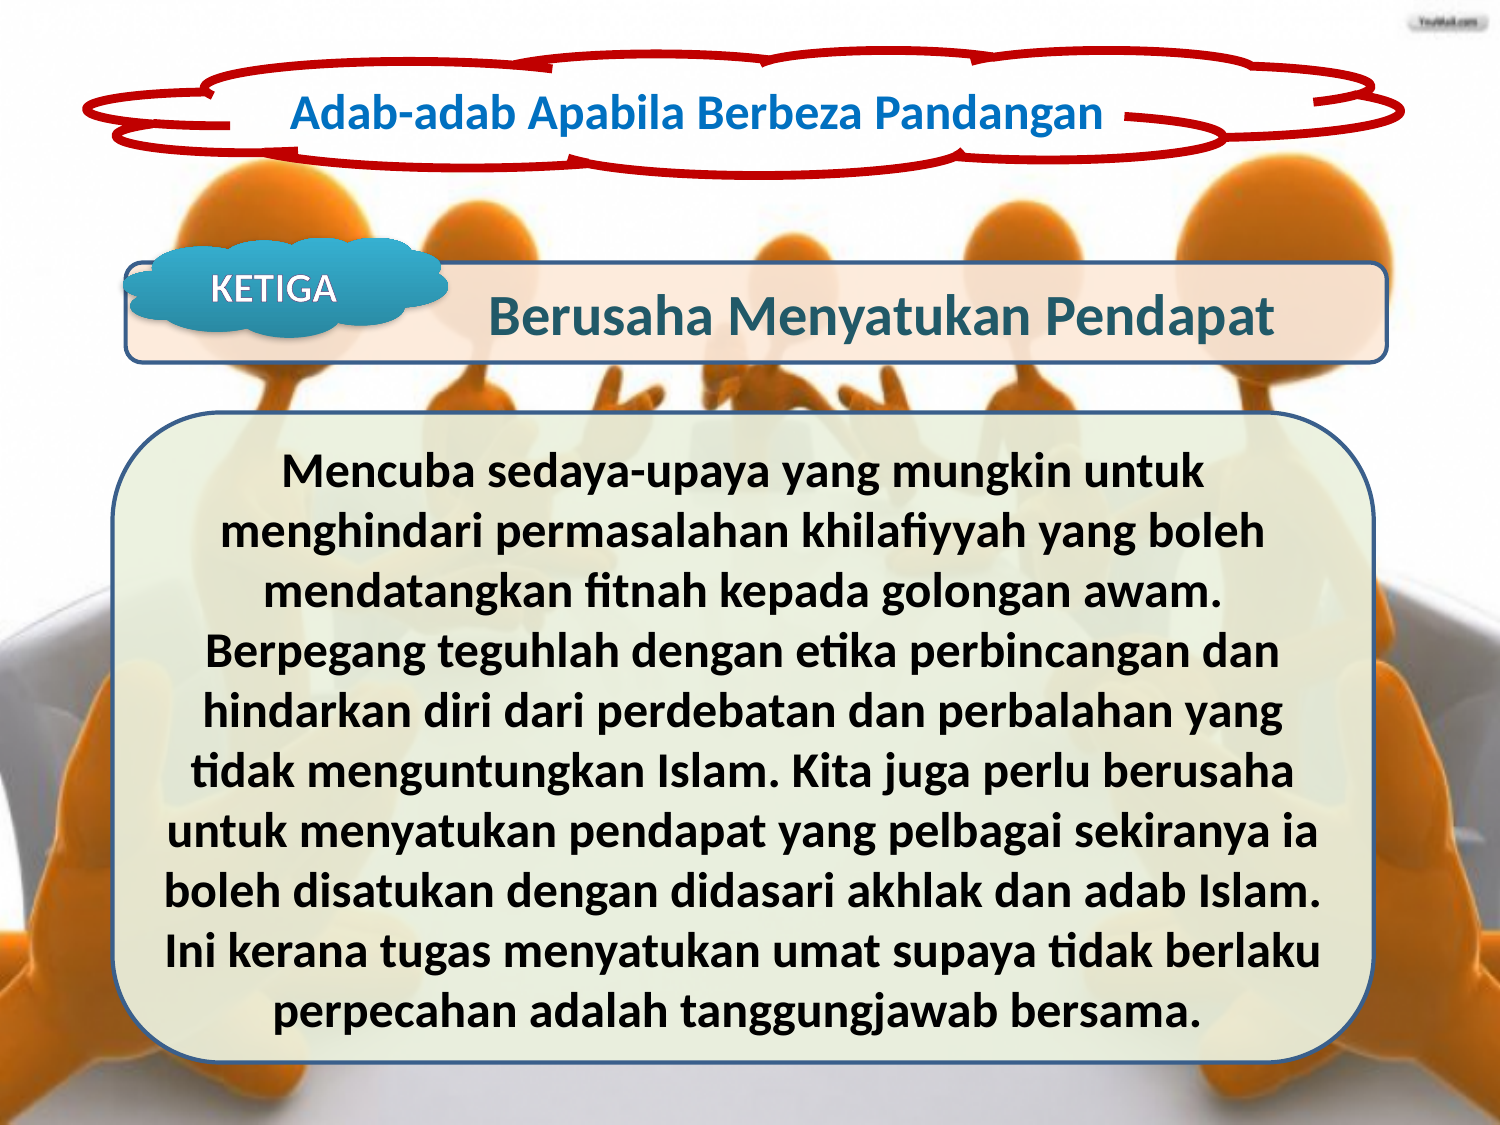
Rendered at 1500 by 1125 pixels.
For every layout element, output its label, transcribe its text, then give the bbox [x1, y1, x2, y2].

text_box Mencuba sedaya-upaya yang mungkin untuk menghindari permasalahan khilafiyyah yang boleh mendatangkan fitnah kepada golongan awam. Berpegang teguhlah dengan etika perbincangan dan hindarkan diri dari perdebatan dan perbalahan yang tidak menguntungkan Islam. Kita juga perlu berusaha untuk menyatukan pendapat yang pelbagai sekiranya ia boleh disatukan dengan didasari akhlak dan adab Islam. Ini kerana tugas menyatukan umat supaya tidak berlaku perpecahan adalah tanggungjawab bersama. [110, 410, 1376, 1065]
text_box Adab-adab Apabila Berbeza Pandangan [84, 48, 1403, 178]
picture [0, 0, 1500, 1125]
text_box KETIGA [122, 237, 449, 338]
text_box Berusaha Menyatukan Pendapat [123, 260, 1389, 365]
